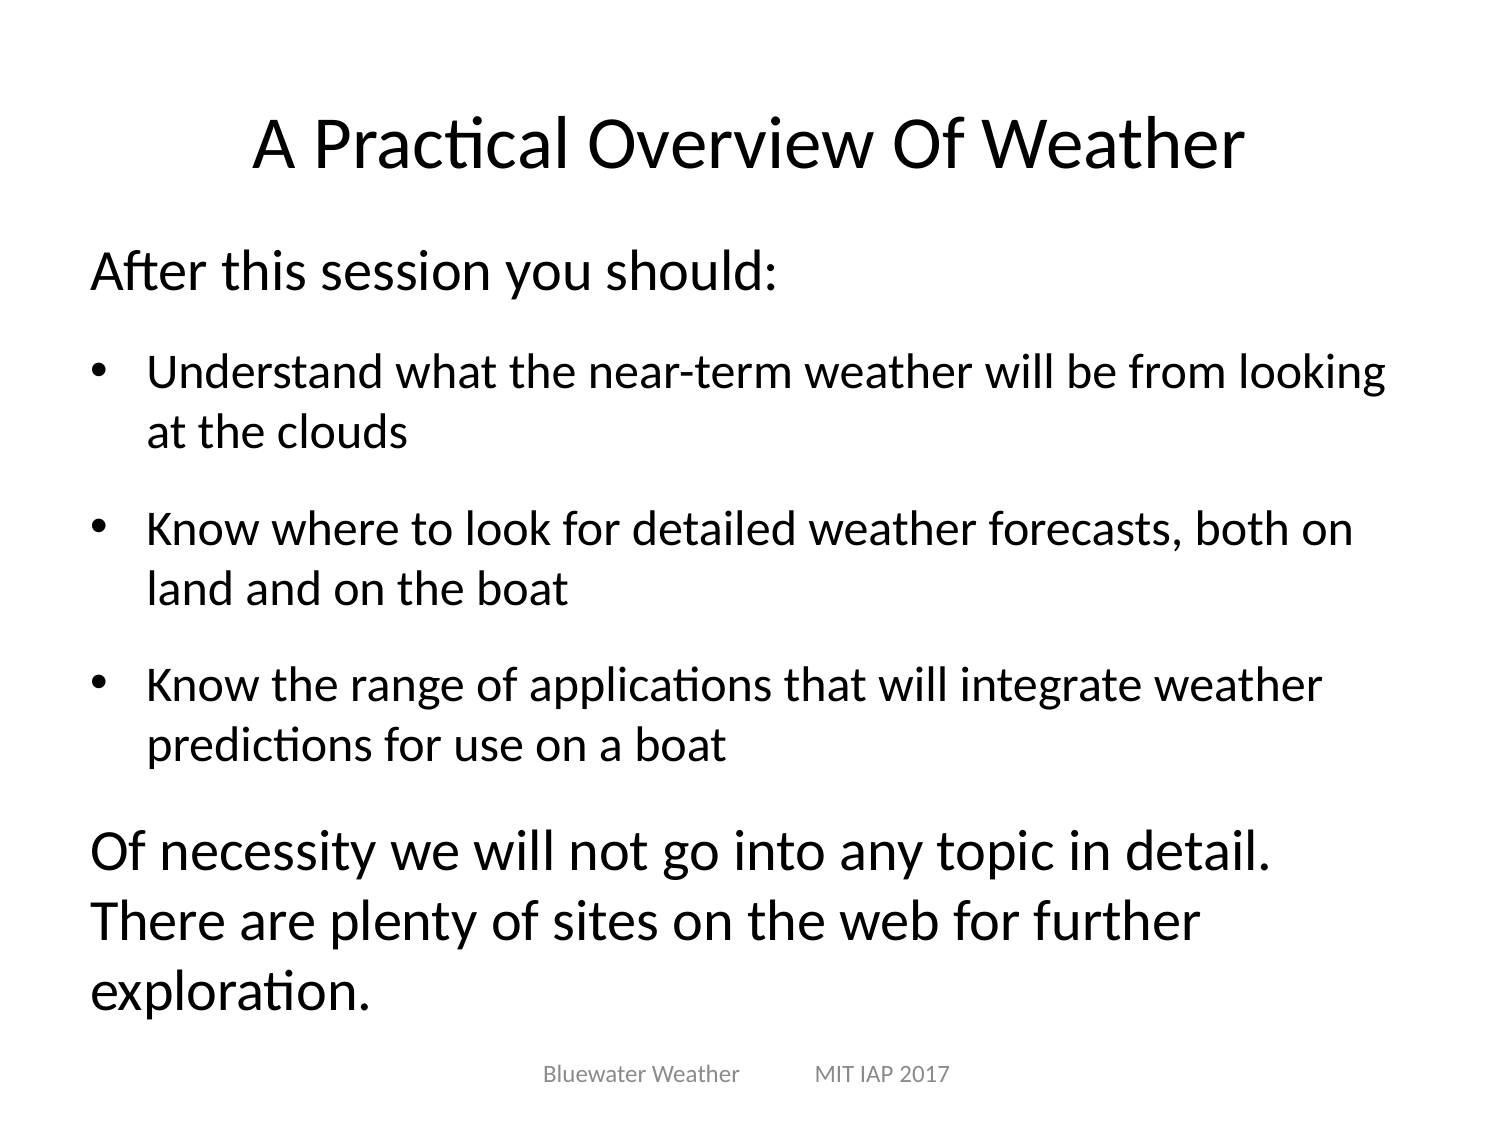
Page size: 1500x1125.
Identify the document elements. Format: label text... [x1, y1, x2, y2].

list After this session you should: Understand what the near-term weather will be from looking at the clouds Know where to look for detailed weather forecasts, both on land and on the boat Know the range of applications that will integrate weather predictions for use on a boat Of necessity we will not go into any topic in detail. There are plenty of sites on the web for further exploration. [75, 224, 1425, 968]
title A Practical Overview Of Weather [75, 45, 1425, 224]
footer Bluewater Weather MIT IAP 2017 [512, 1042, 988, 1103]
